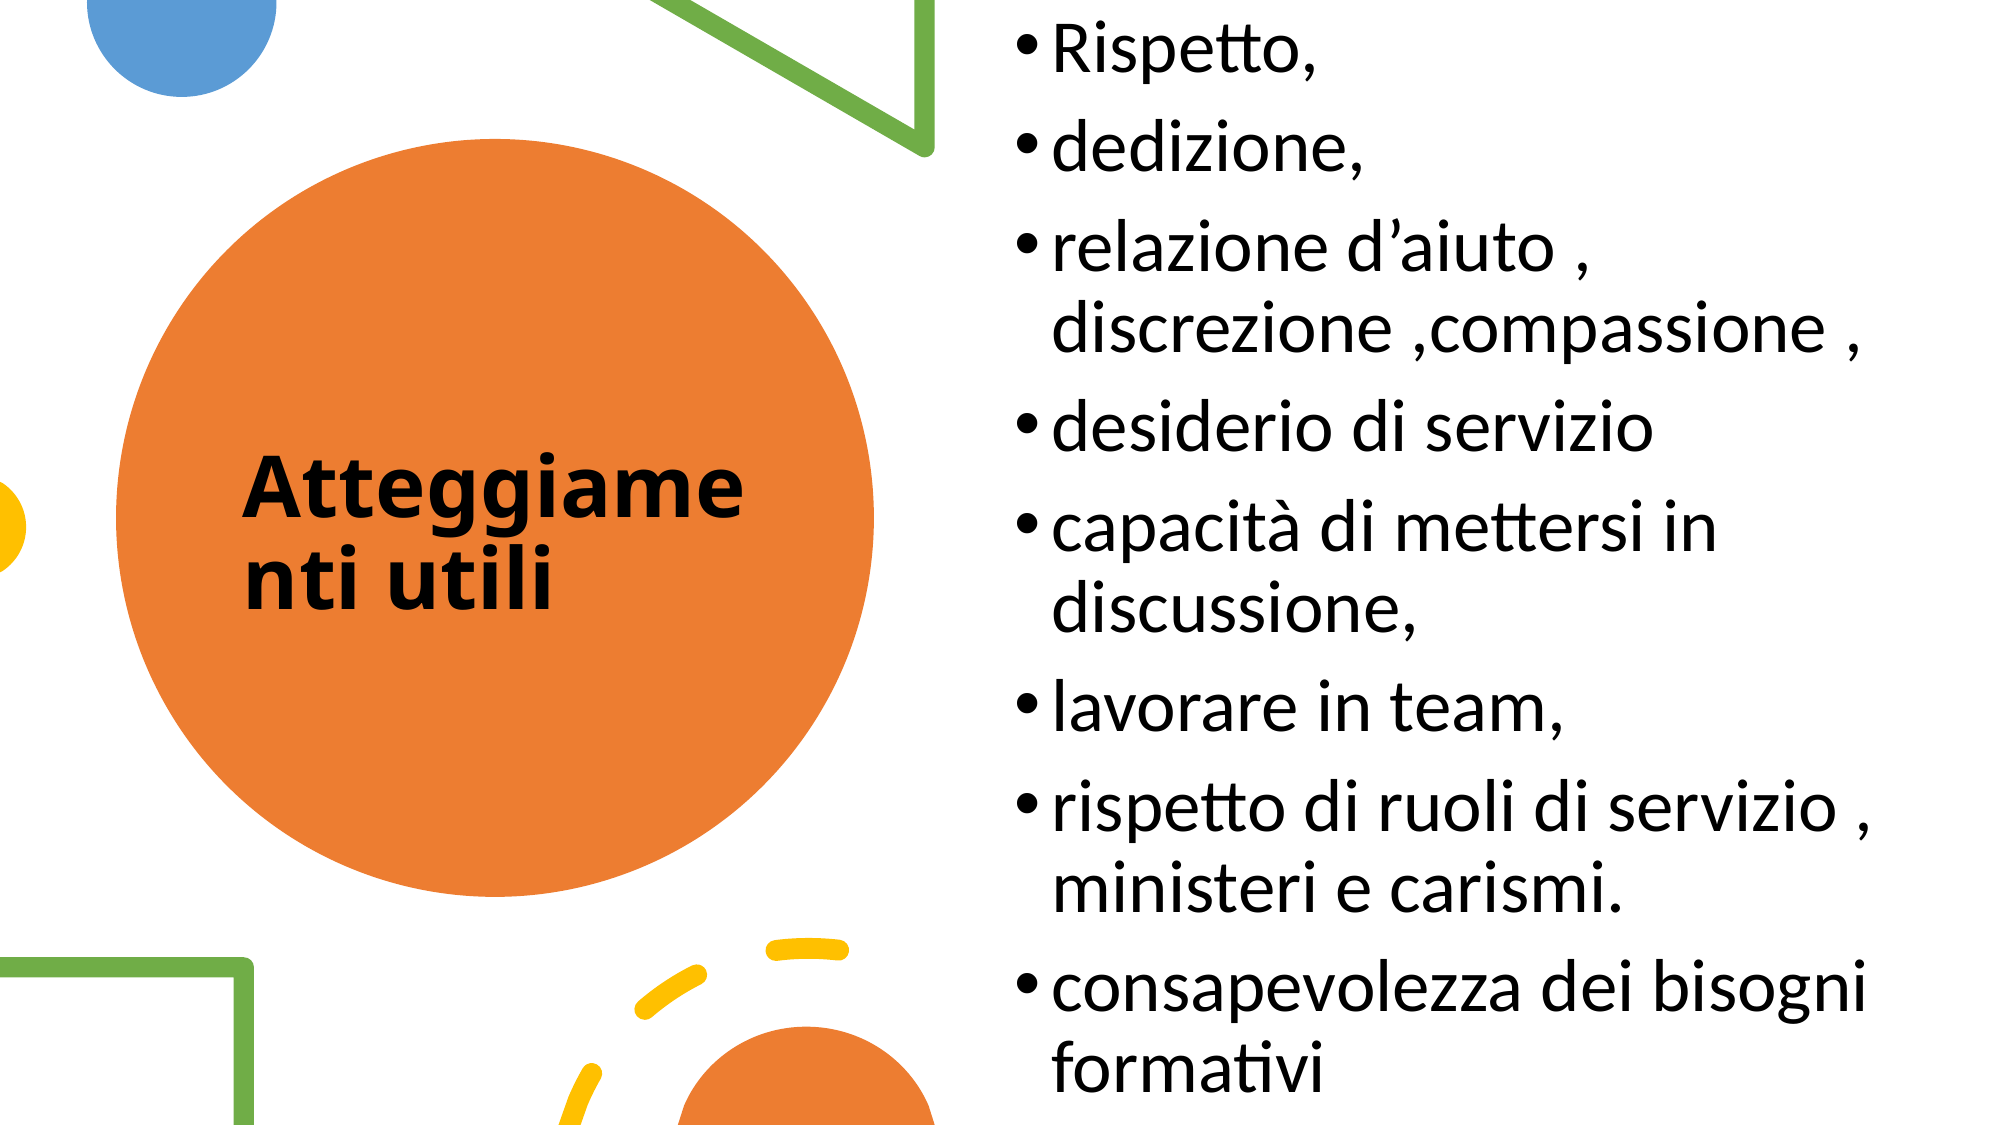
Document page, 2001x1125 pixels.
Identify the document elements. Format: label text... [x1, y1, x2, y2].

text_box [795, 284, 875, 752]
text_box [558, 1063, 603, 1125]
text_box [649, 0, 935, 158]
title Atteggiamenti utili [227, 202, 795, 870]
text_box [0, 480, 28, 574]
text_box [765, 937, 849, 961]
text_box [283, 137, 707, 202]
text_box [676, 1025, 936, 1125]
text_box [0, 0, 999, 1125]
text_box [115, 248, 227, 788]
text_box [85, 0, 278, 98]
text_box [634, 964, 708, 1020]
text_box [0, 957, 254, 1125]
list Rispetto, dedizione, relazione d’aiuto , discrezione ,compassione , desiderio di servizio capacità di mettersi in discussione, lavorare in team, rispetto di ruoli di servizio , ministeri e carismi. consapevolezza dei bisogni formativi [999, 0, 2000, 1125]
text_box [352, 870, 638, 898]
